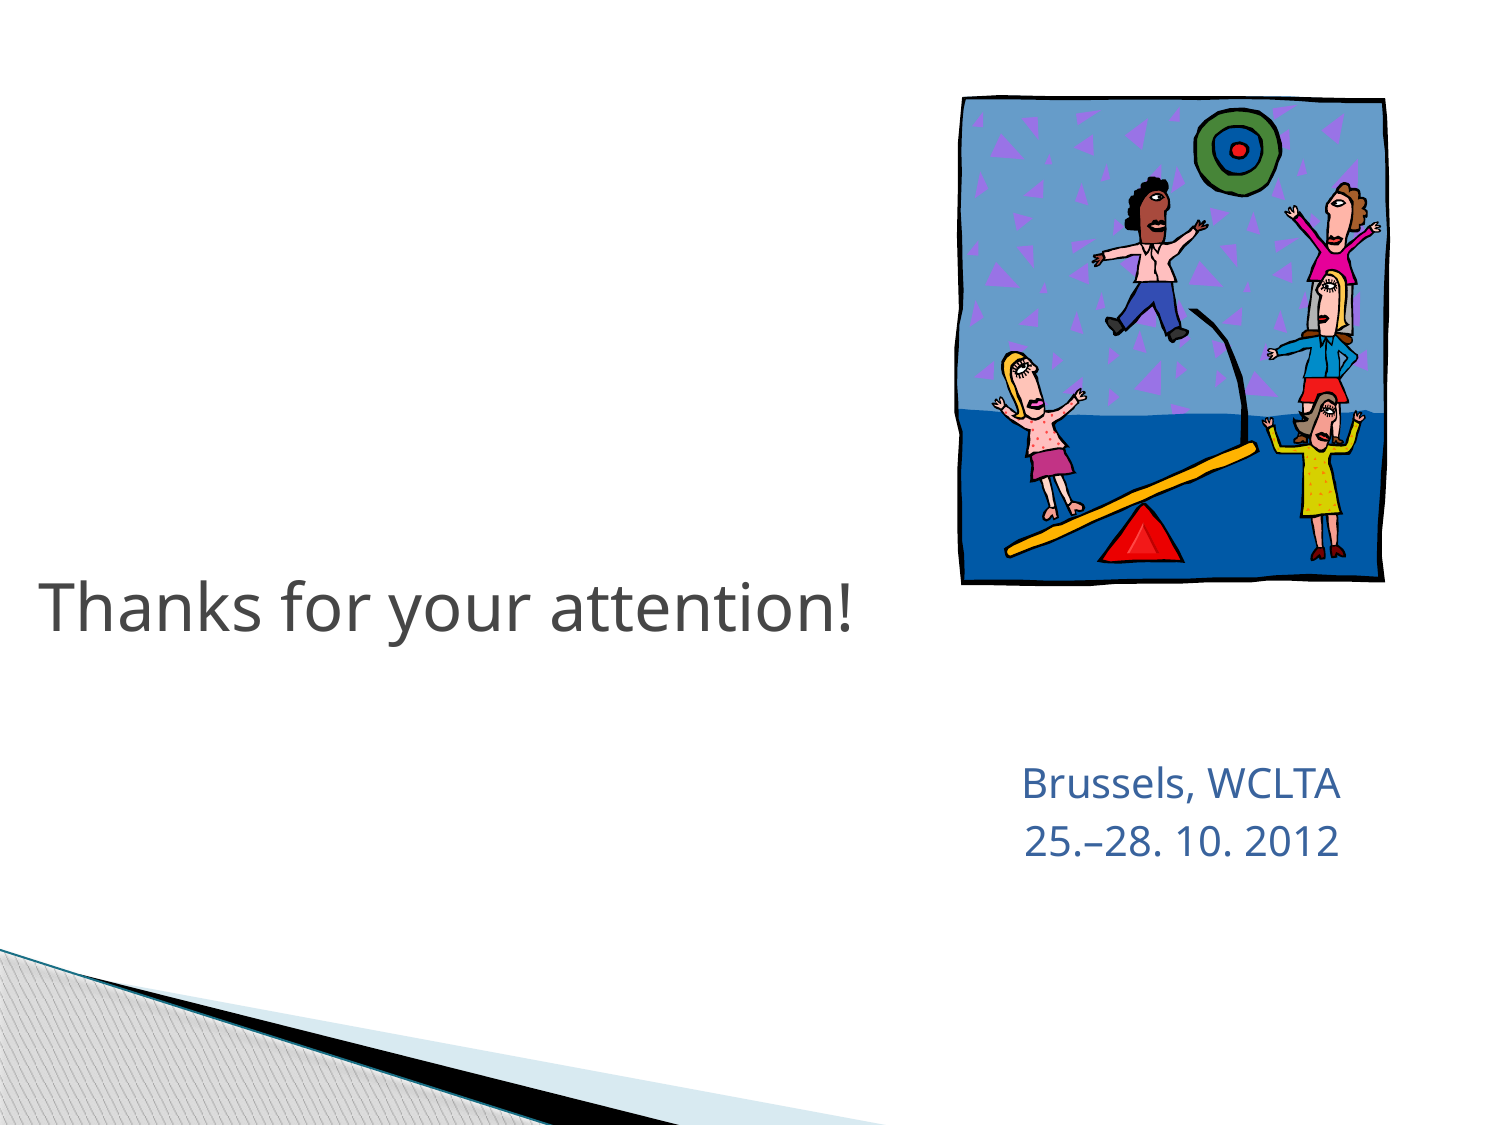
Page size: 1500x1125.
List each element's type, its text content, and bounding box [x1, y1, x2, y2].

picture [954, 89, 1396, 592]
list Thanks for your attention! Brussels, WCLTA 25.–28. 10. 2012 [5, 101, 1357, 1001]
